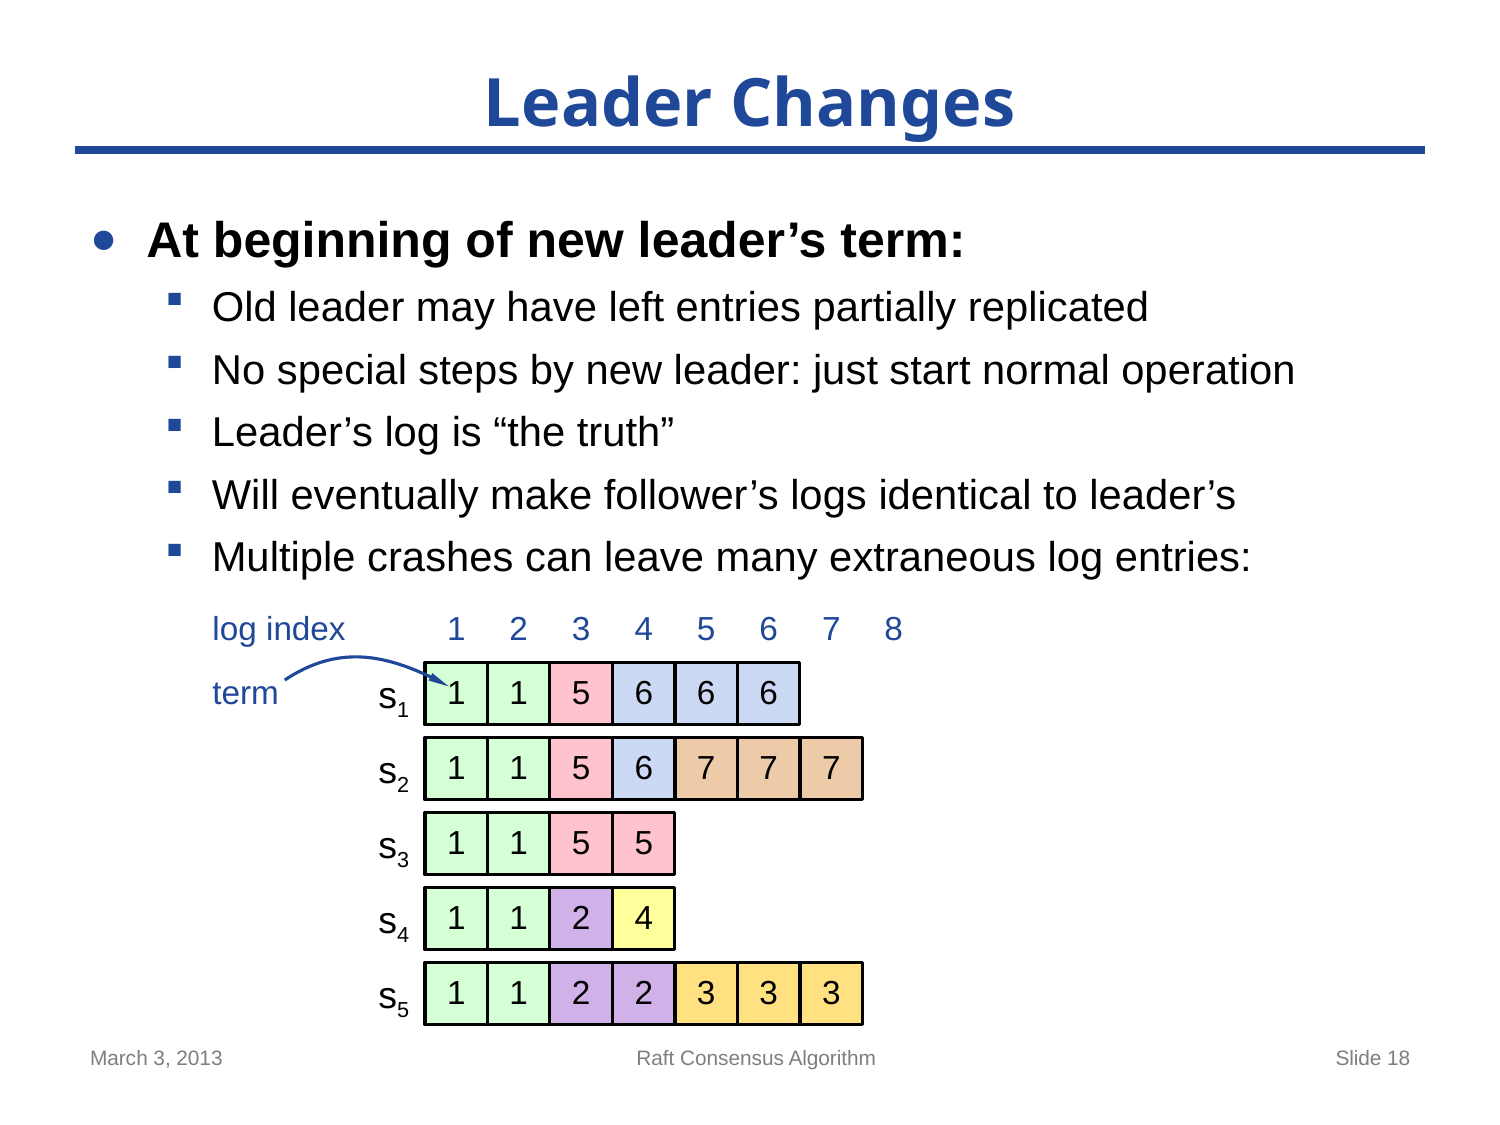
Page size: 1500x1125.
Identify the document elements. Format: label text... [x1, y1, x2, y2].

text_box 1 [485, 810, 548, 877]
text_box 1 [423, 660, 485, 727]
text_box 2 [548, 960, 610, 1027]
text_box 6 [610, 660, 673, 727]
slide_number Slide 18 [1074, 1037, 1425, 1103]
text_box s5 [362, 970, 425, 1023]
text_box s2 [362, 745, 425, 798]
text_box 2 [610, 960, 673, 1027]
text_box 2 [548, 885, 614, 952]
text_box 3 [735, 960, 798, 1027]
text_box 3 [673, 960, 735, 1027]
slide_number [75, 1037, 425, 1103]
text_box 1 [485, 885, 548, 952]
text_box 6 [610, 735, 673, 802]
text_box s1 [362, 684, 425, 723]
title Leader Changes [75, 50, 1425, 150]
text_box log index [212, 607, 400, 648]
footer Raft Consensus Algorithm [474, 1037, 1038, 1103]
text_box 1 [423, 960, 485, 1027]
text_box 1 [485, 960, 548, 1027]
list At beginning of new leader’s term: Old leader may have left entries partially replicated No special steps by new leader: just start normal operation Leader’s log is “the truth” Will eventually make follower’s logs identical to leader’s Multiple crashes can leave many extraneous log entries: [75, 200, 1425, 1005]
text_box term [212, 670, 338, 711]
text_box 1 [423, 735, 485, 802]
text_box 3 [798, 960, 864, 1027]
text_box 5 [548, 735, 610, 802]
text_box 7 [799, 599, 862, 655]
text_box 2 [487, 599, 549, 655]
text_box 5 [548, 660, 610, 727]
text_box 7 [673, 735, 735, 802]
text_box 6 [673, 660, 735, 727]
text_box 1 [485, 735, 548, 802]
text_box 4 [612, 599, 674, 655]
text_box 4 [614, 885, 677, 952]
text_box s3 [362, 820, 425, 873]
text_box 3 [549, 599, 612, 655]
text_box 6 [735, 660, 802, 727]
text_box 1 [485, 660, 548, 727]
text_box 6 [737, 599, 799, 655]
text_box 5 [548, 810, 610, 877]
text_box [283, 654, 449, 687]
text_box 7 [735, 735, 798, 802]
text_box 1 [423, 885, 485, 952]
text_box 8 [862, 599, 925, 655]
text_box s4 [362, 895, 425, 948]
text_box 5 [610, 810, 677, 877]
text_box 1 [424, 599, 487, 655]
text_box 7 [798, 735, 864, 802]
text_box 1 [423, 810, 485, 877]
text_box 5 [674, 599, 737, 655]
